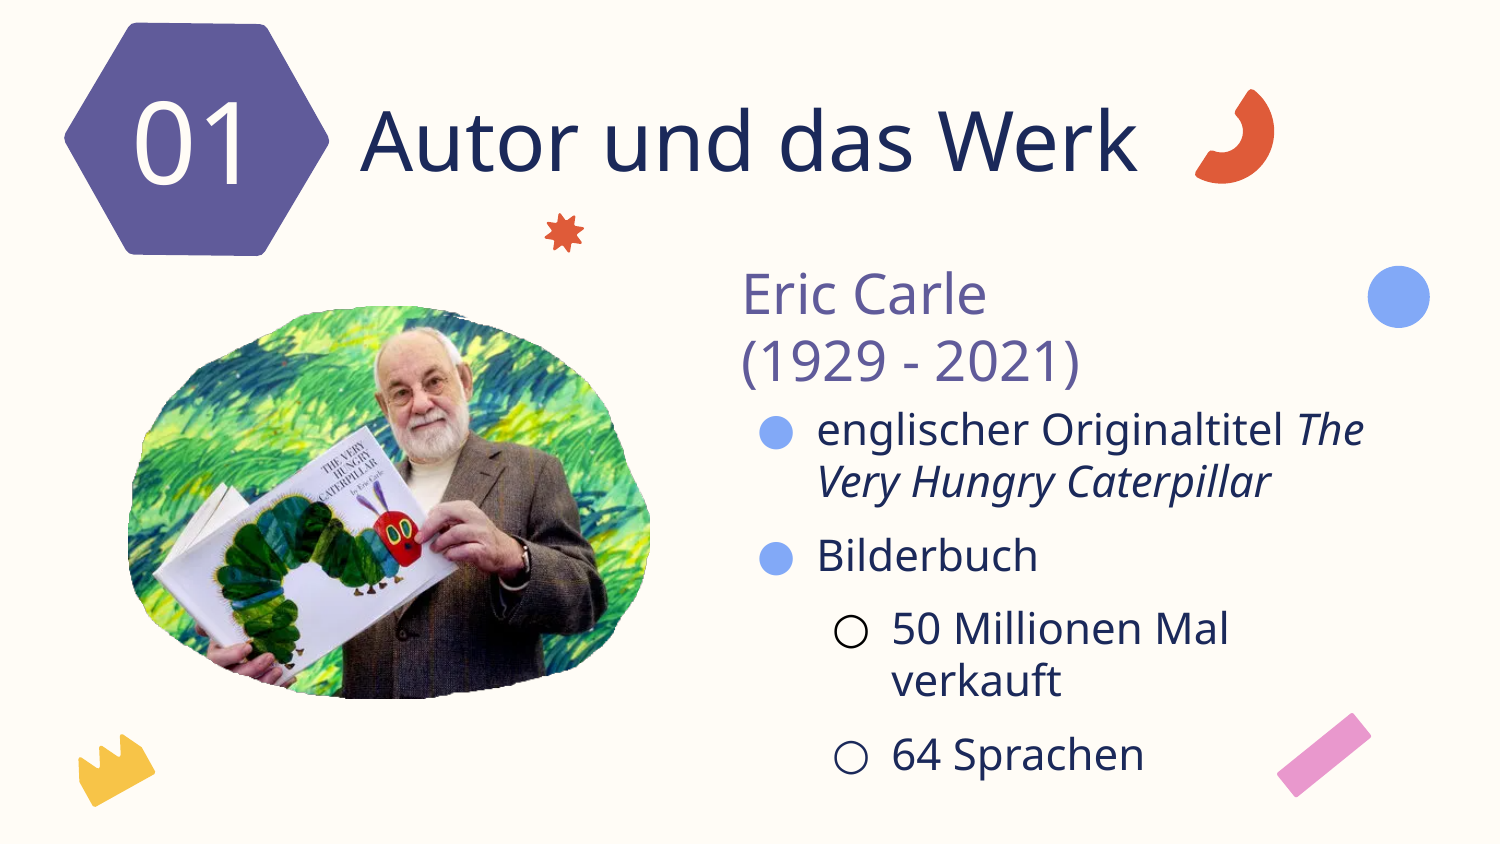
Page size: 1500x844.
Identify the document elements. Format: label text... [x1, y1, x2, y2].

text_box [110, 223, 282, 257]
picture [128, 306, 650, 699]
text_box [112, 22, 282, 54]
text_box [1277, 713, 1372, 798]
text_box 01 [0, 54, 443, 223]
text_box [544, 213, 585, 253]
text_box [78, 734, 156, 807]
text_box [1367, 265, 1430, 328]
text_box englischer Originaltitel The Very Hungry Caterpillar Bilderbuch 50 Millionen Mal verkauft 64 Sprachen [726, 386, 1417, 808]
text_box Eric Carle (1929 - 2021) [726, 253, 1271, 386]
text_box [1195, 89, 1275, 184]
title Autor und das Werk [443, 72, 1382, 167]
